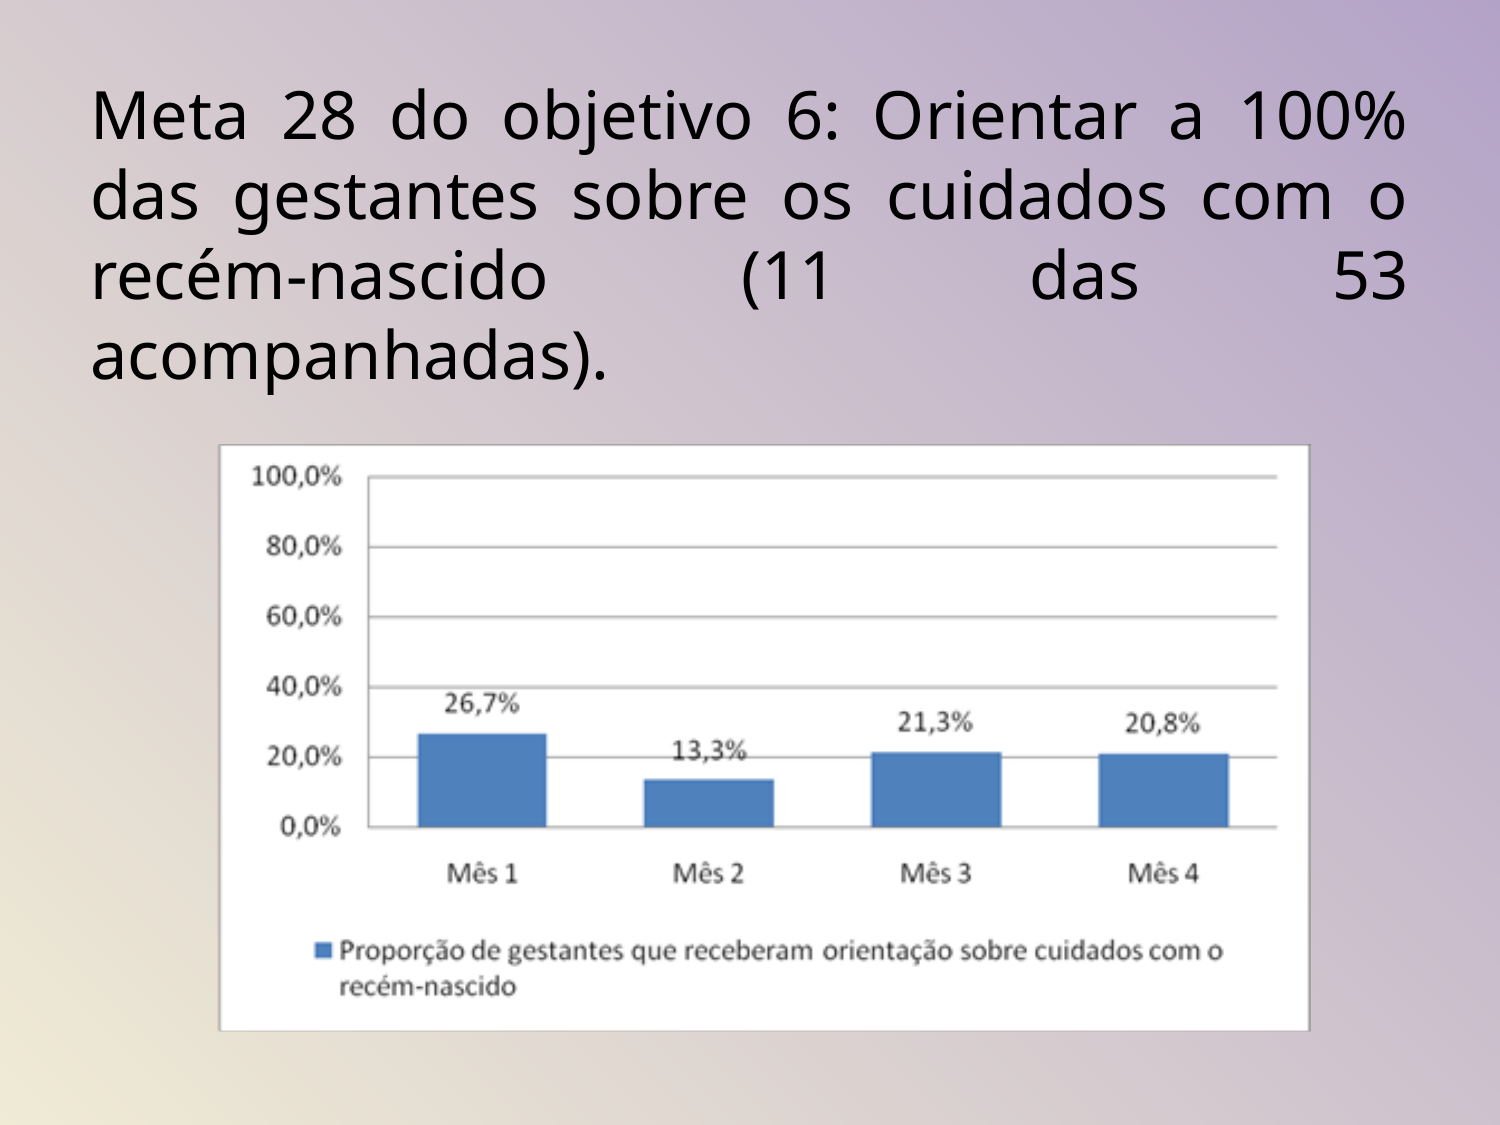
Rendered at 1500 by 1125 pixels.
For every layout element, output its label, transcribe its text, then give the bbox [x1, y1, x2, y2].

picture [215, 444, 1311, 1034]
title Meta 28 do objetivo 6: Orientar a 100% das gestantes sobre os cuidados com o recém-nascido (11 das 53 acompanhadas). [74, 44, 1426, 341]
